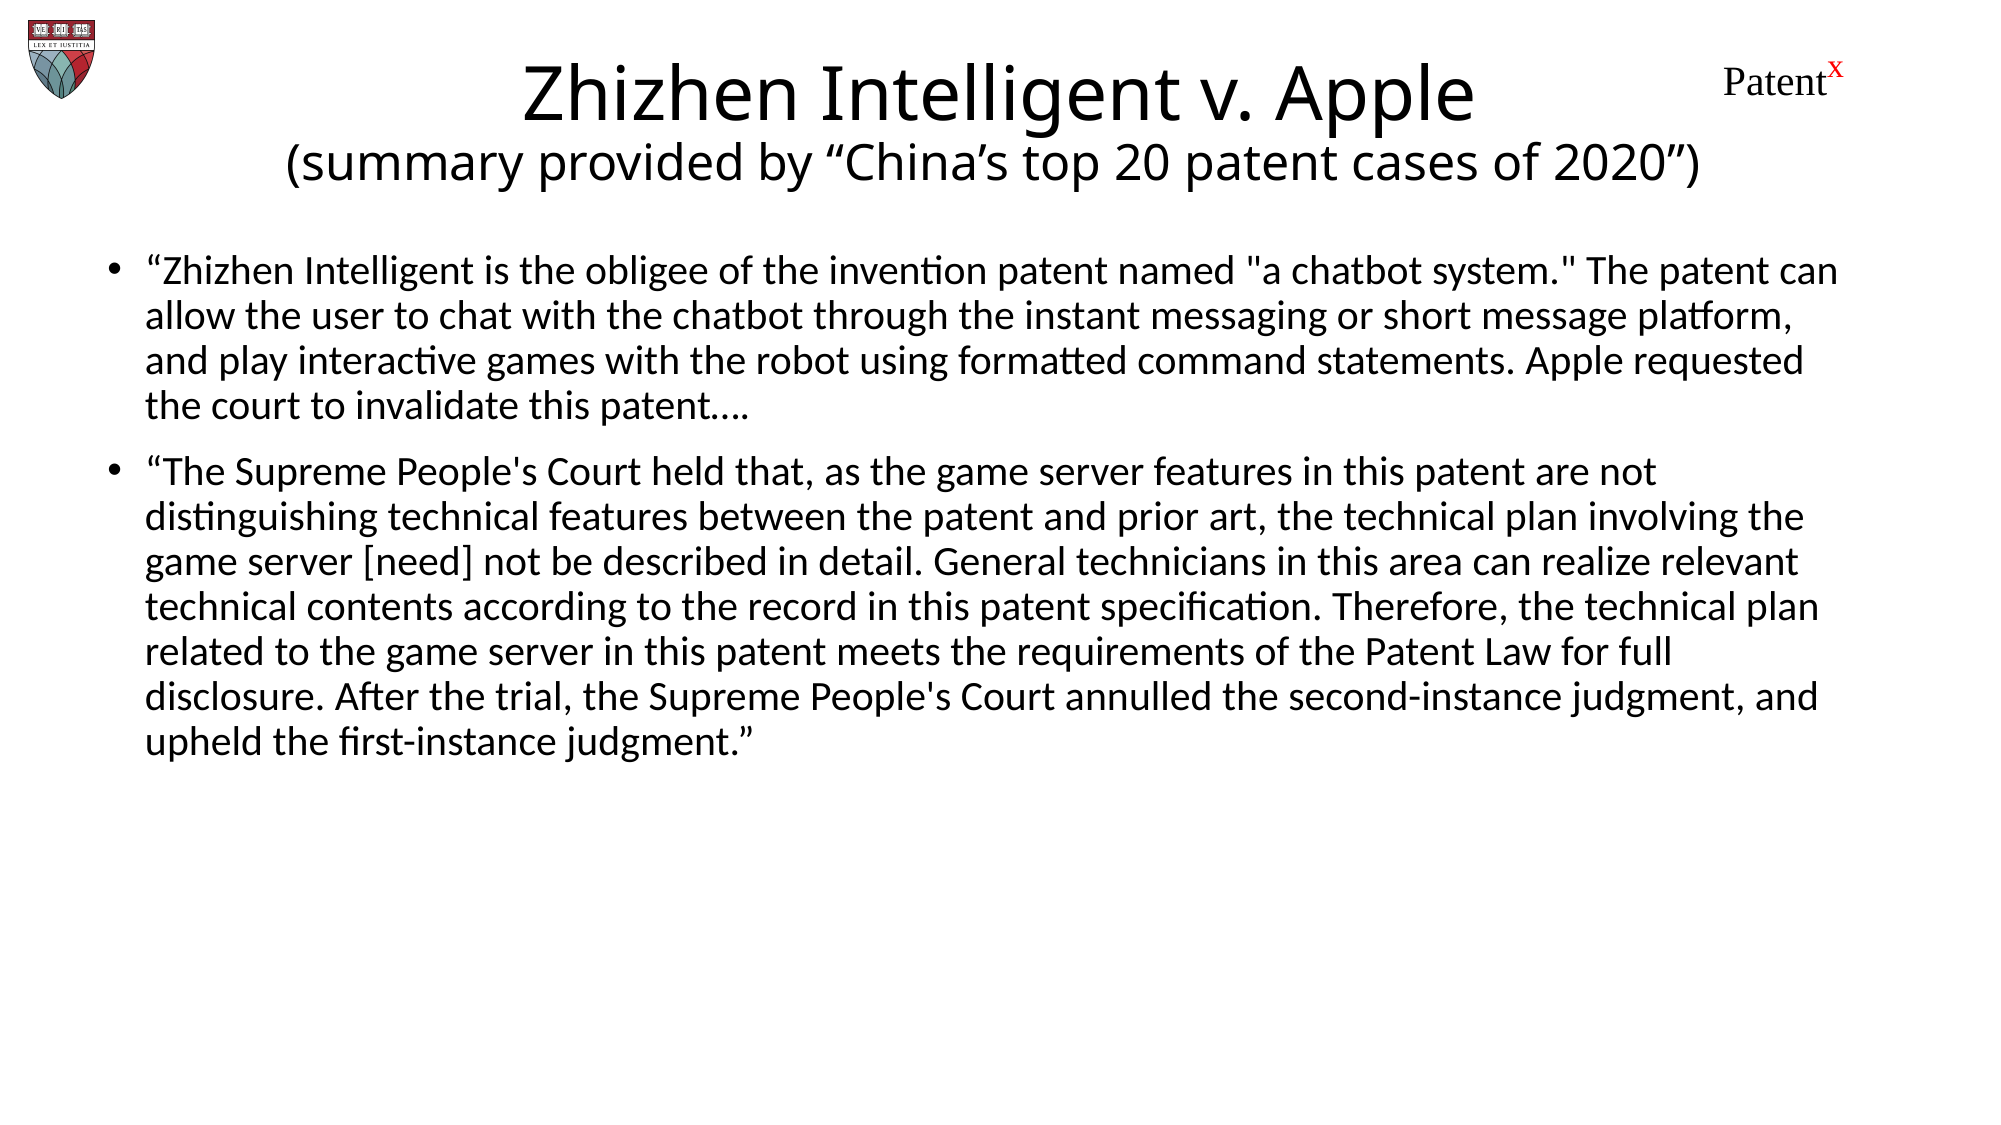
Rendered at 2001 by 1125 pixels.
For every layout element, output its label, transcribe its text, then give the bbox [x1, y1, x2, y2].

list “Zhizhen Intelligent is the obligee of the invention patent named "a chatbot system." The patent can allow the user to chat with the chatbot through the instant messaging or short message platform, and play interactive games with the robot using formatted command statements. Apple requested the court to invalidate this patent…. “The Supreme People's Court held that, as the game server features in this patent are not distinguishing technical features between the patent and prior art, the technical plan involving the game server [need] not be described in detail. General technicians in this area can realize relevant technical contents according to the record in this patent specification. Therefore, the technical plan related to the game server in this patent meets the requirements of the Patent Law for full disclosure. After the trial, the Supreme People's Court annulled the second-instance judgment, and upheld the first-instance judgment.” [92, 240, 1863, 1014]
picture [28, 20, 95, 99]
title Zhizhen Intelligent v. Apple (summary provided by “China’s top 20 patent cases of 2020”) [137, 59, 1863, 240]
